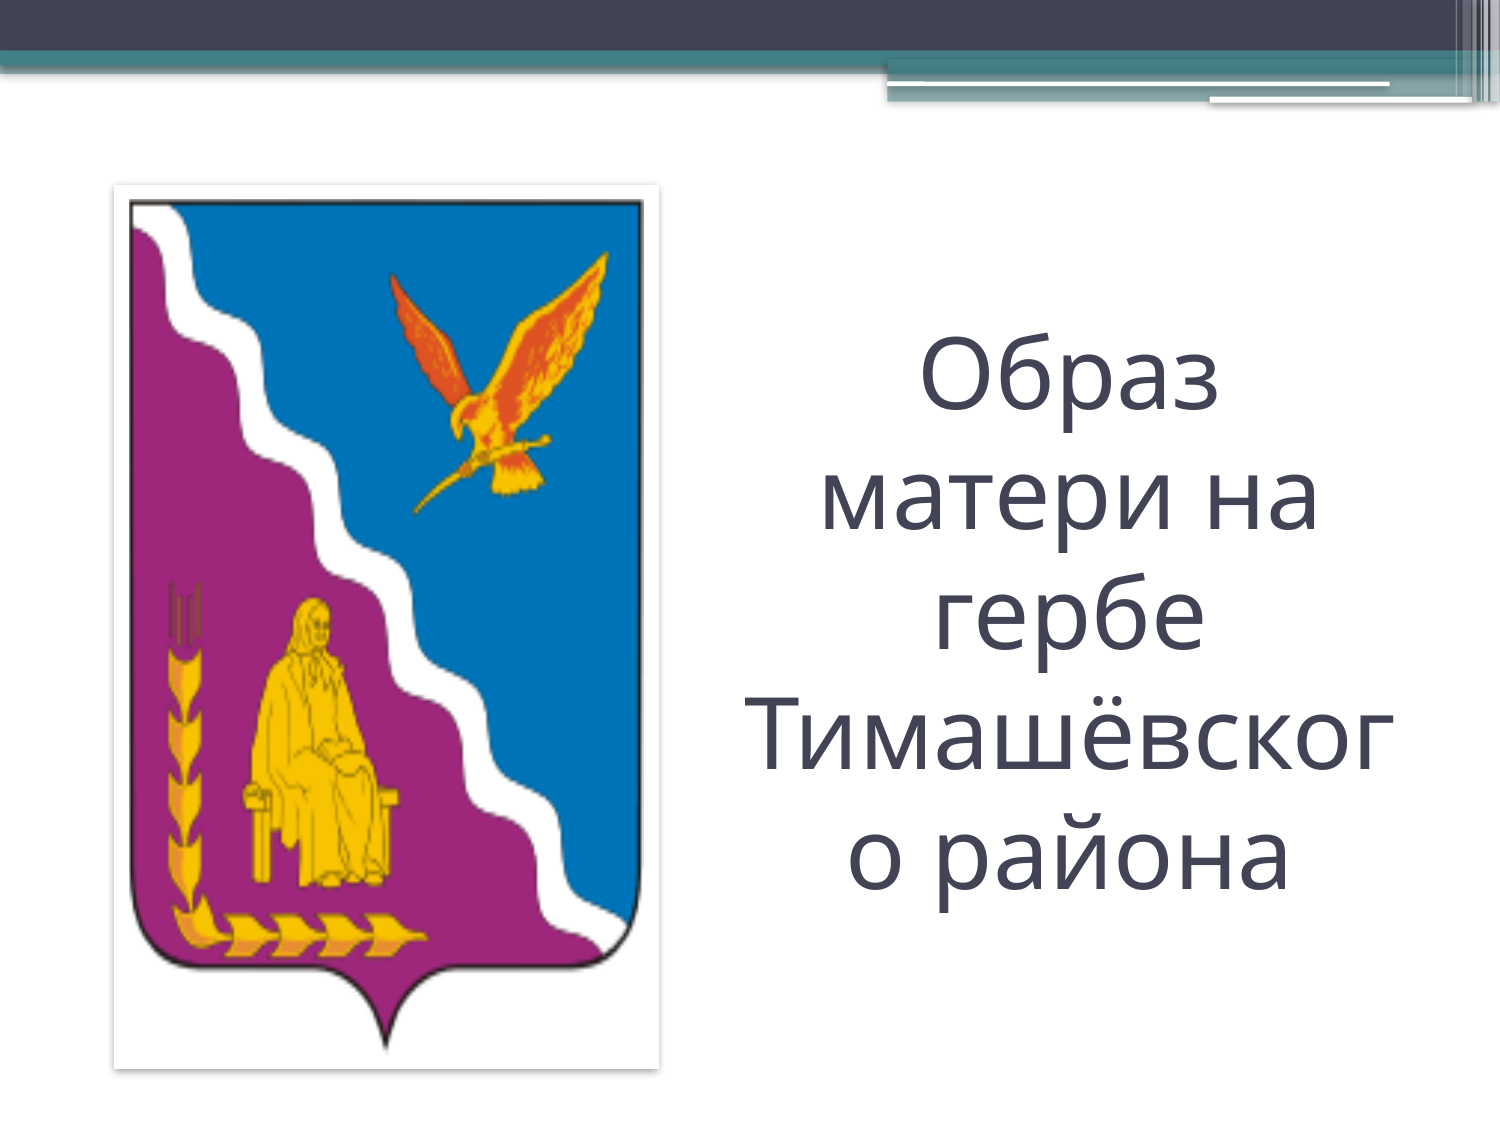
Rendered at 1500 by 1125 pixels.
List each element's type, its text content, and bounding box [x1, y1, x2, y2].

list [128, 198, 645, 1055]
title Образ матери на гербе Тимашёвского района [714, 187, 1425, 1032]
